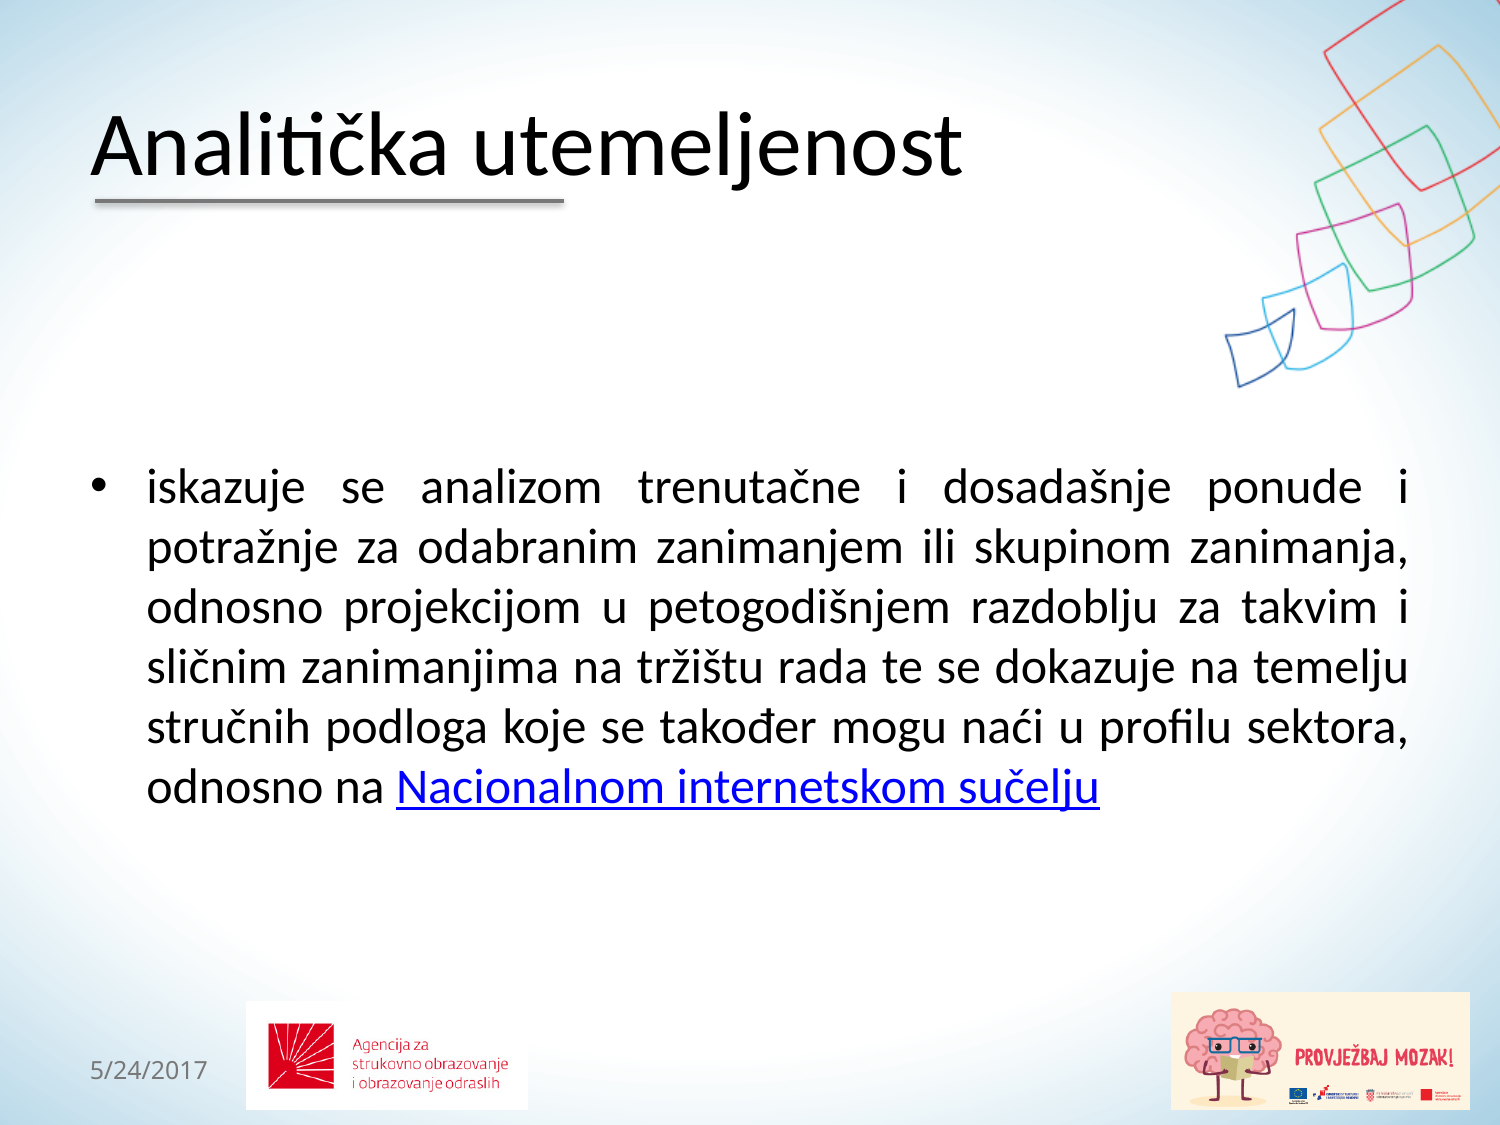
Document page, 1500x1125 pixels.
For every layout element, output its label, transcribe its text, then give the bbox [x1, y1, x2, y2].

list iskazuje se analizom trenutačne i dosadašnje ponude i potražnje za odabranim zanimanjem ili skupinom zanimanja, odnosno projekcijom u petogodišnjem razdoblju za takvim i sličnim zanimanjima na tržištu rada te se dokazuje na temelju stručnih podloga koje se također mogu naći u profilu sektora, odnosno na Nacionalnom internetskom sučelju [75, 262, 1425, 1005]
picture [1171, 992, 1470, 1110]
title Analitička utemeljenost [75, 45, 1425, 233]
picture [246, 1001, 528, 1110]
